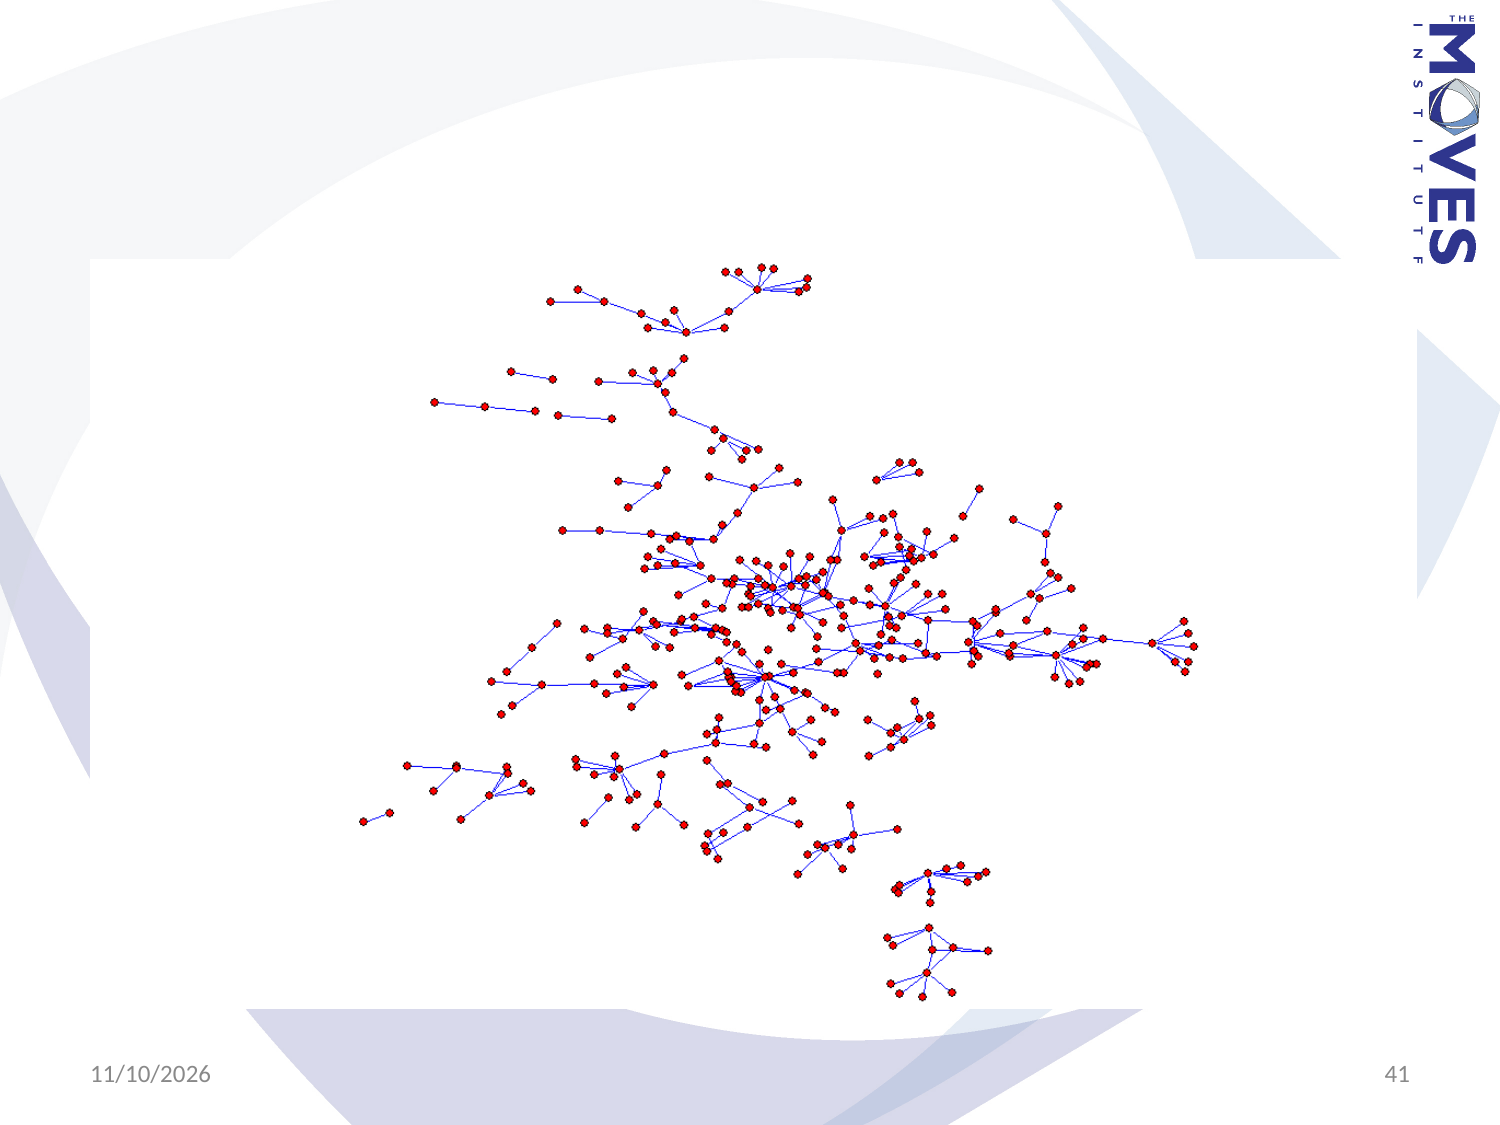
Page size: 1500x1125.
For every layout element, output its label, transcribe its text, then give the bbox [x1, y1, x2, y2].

picture [0, 0, 1500, 1125]
slide_number 41 [1074, 1042, 1425, 1103]
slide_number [75, 1042, 425, 1103]
